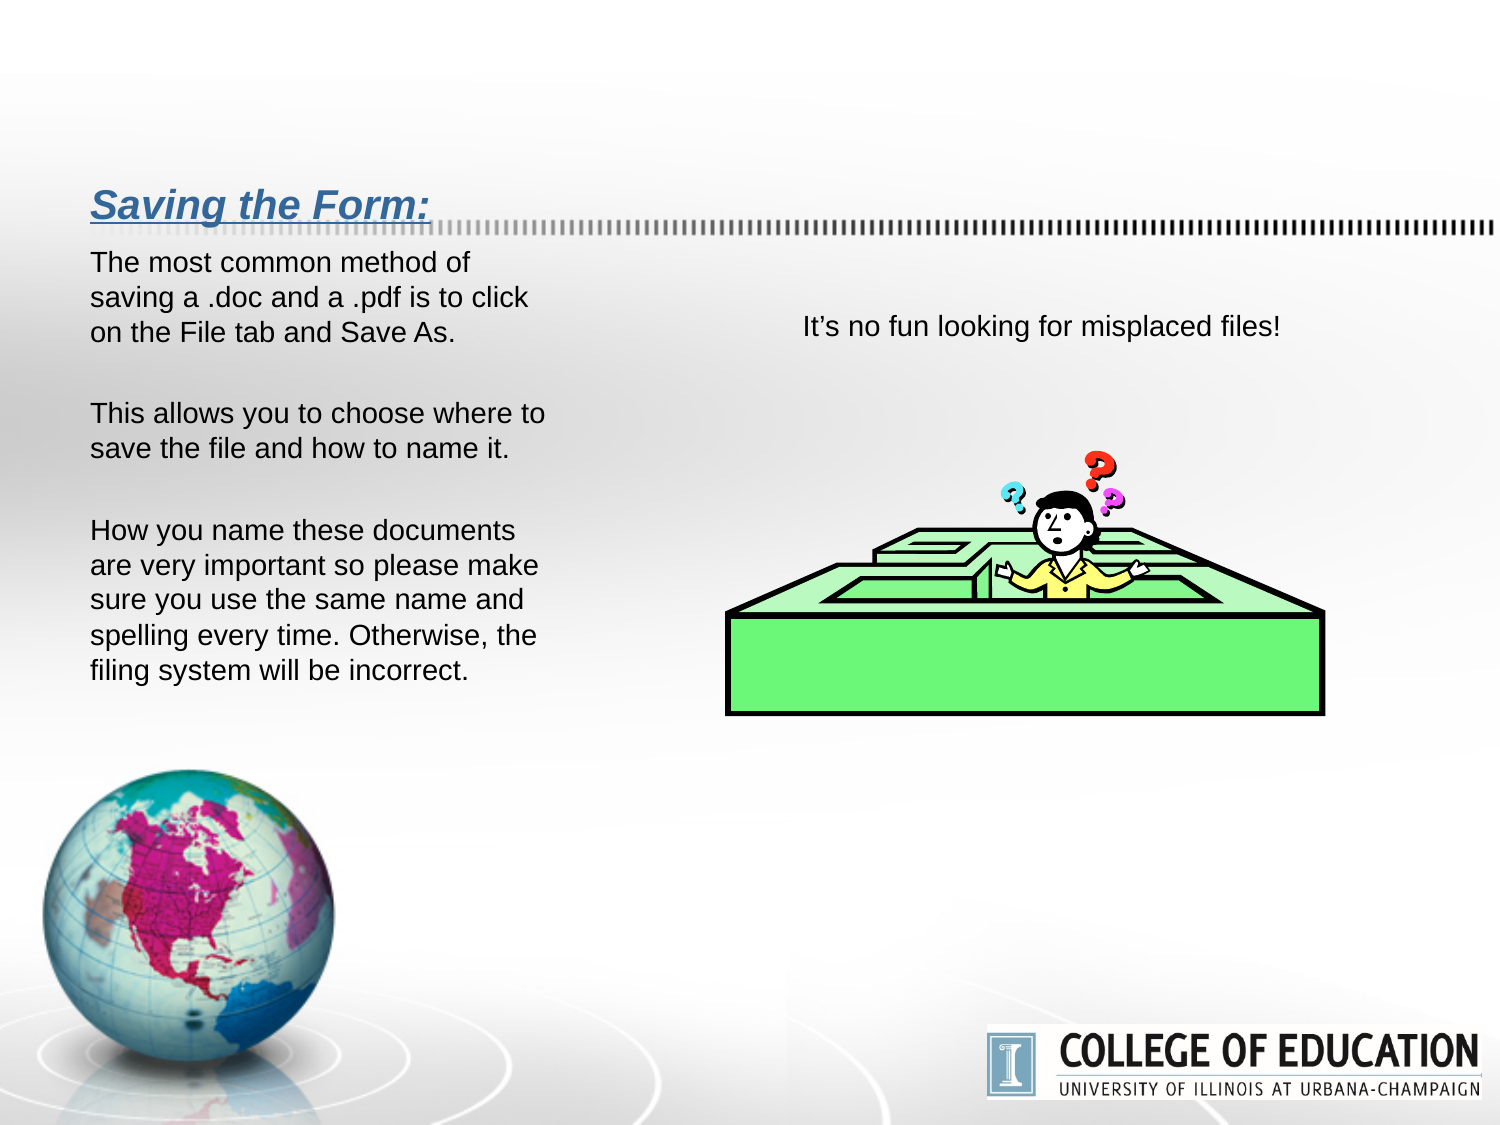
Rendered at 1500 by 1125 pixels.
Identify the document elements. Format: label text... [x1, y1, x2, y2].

picture [0, 0, 1500, 1125]
text_box It’s no fun looking for misplaced files! [788, 299, 1306, 350]
title Saving the Form: [75, 44, 569, 235]
list The most common method of saving a .doc and a .pdf is to click on the File tab and Save As. This allows you to choose where to save the file and how to name it. How you name these documents are very important so please make sure you use the same name and spelling every time. Otherwise, the filing system will be incorrect. [75, 235, 569, 1063]
